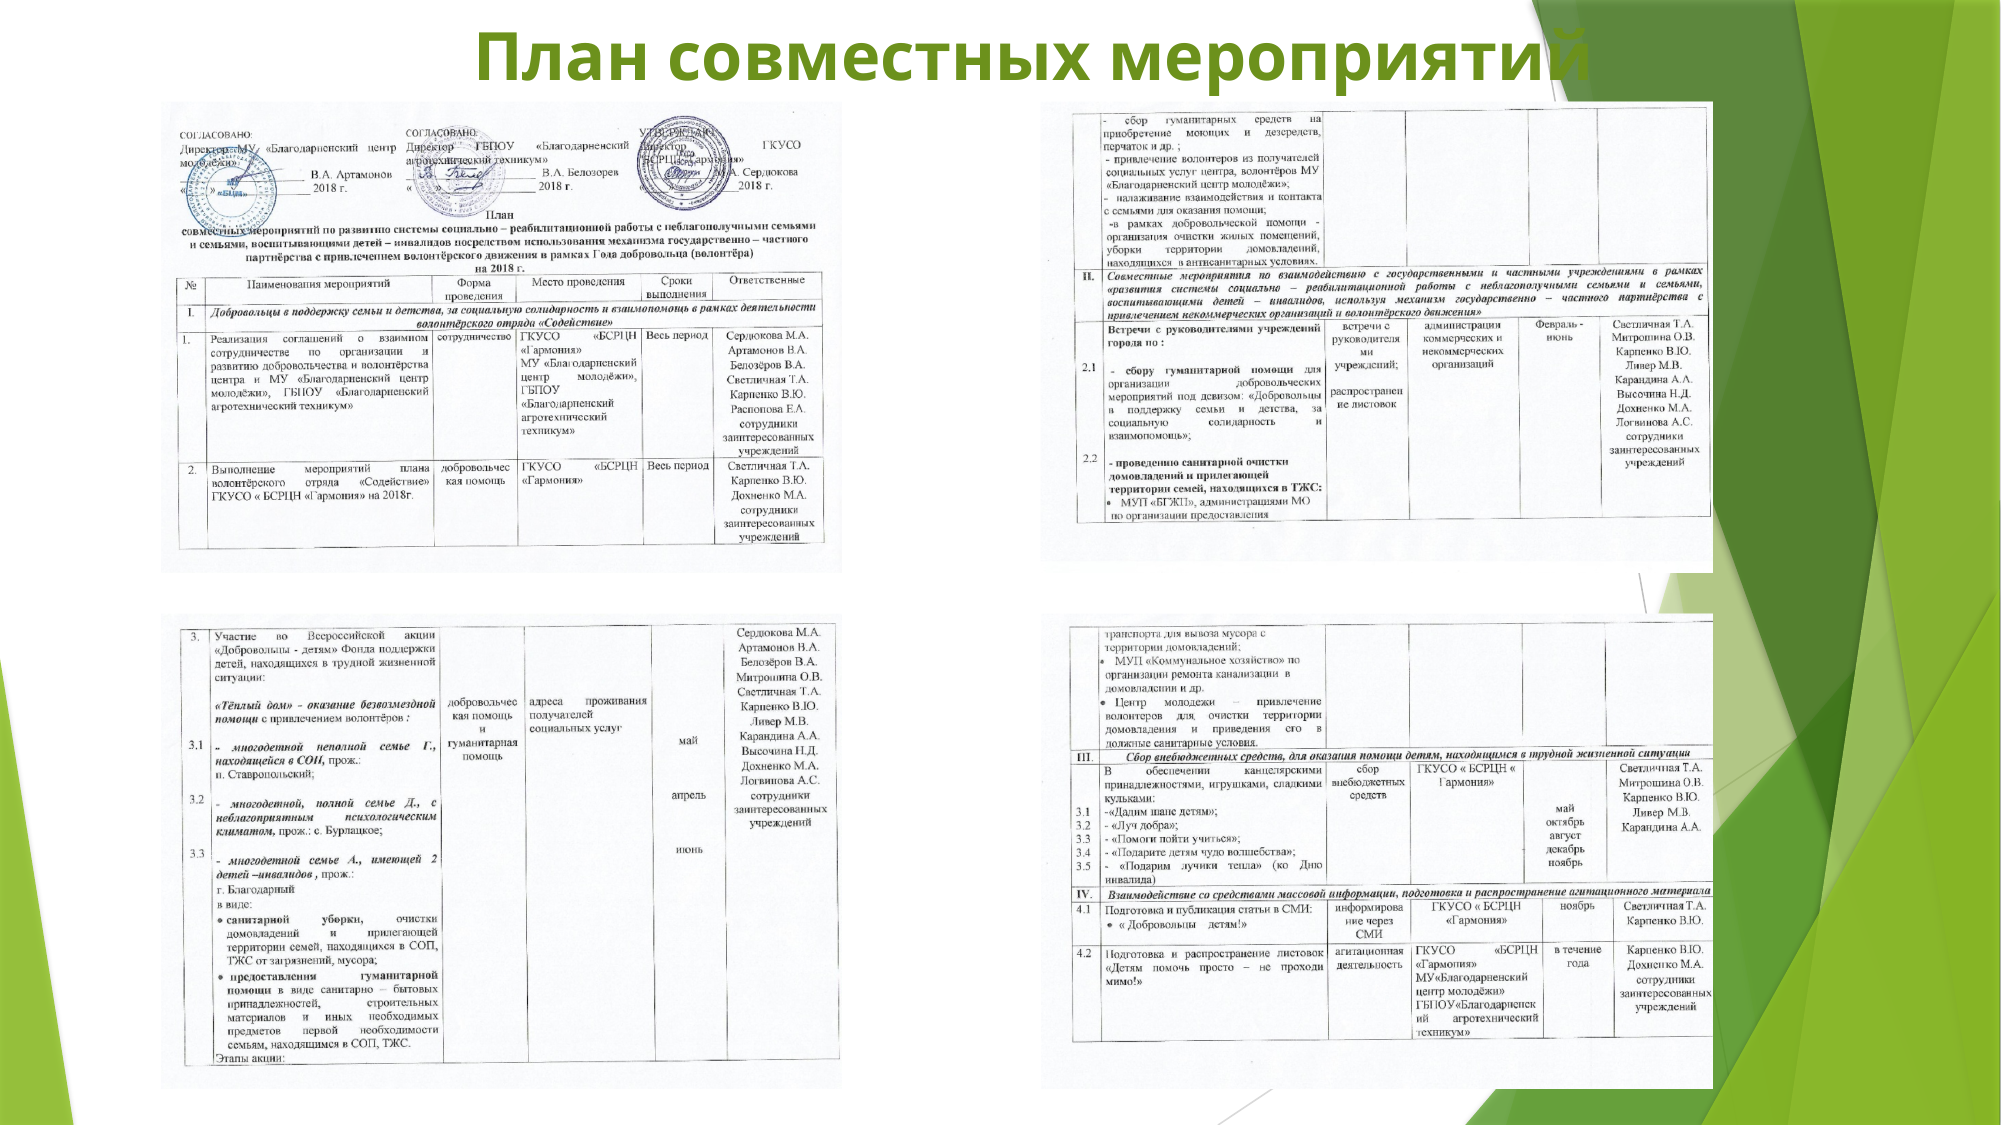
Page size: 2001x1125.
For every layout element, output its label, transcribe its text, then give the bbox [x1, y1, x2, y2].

picture [161, 0, 842, 1125]
picture [1041, 0, 1713, 1125]
text_box План совместных мероприятий [1615, 5, 1622, 101]
text_box План совместных мероприятий [742, 5, 1135, 101]
